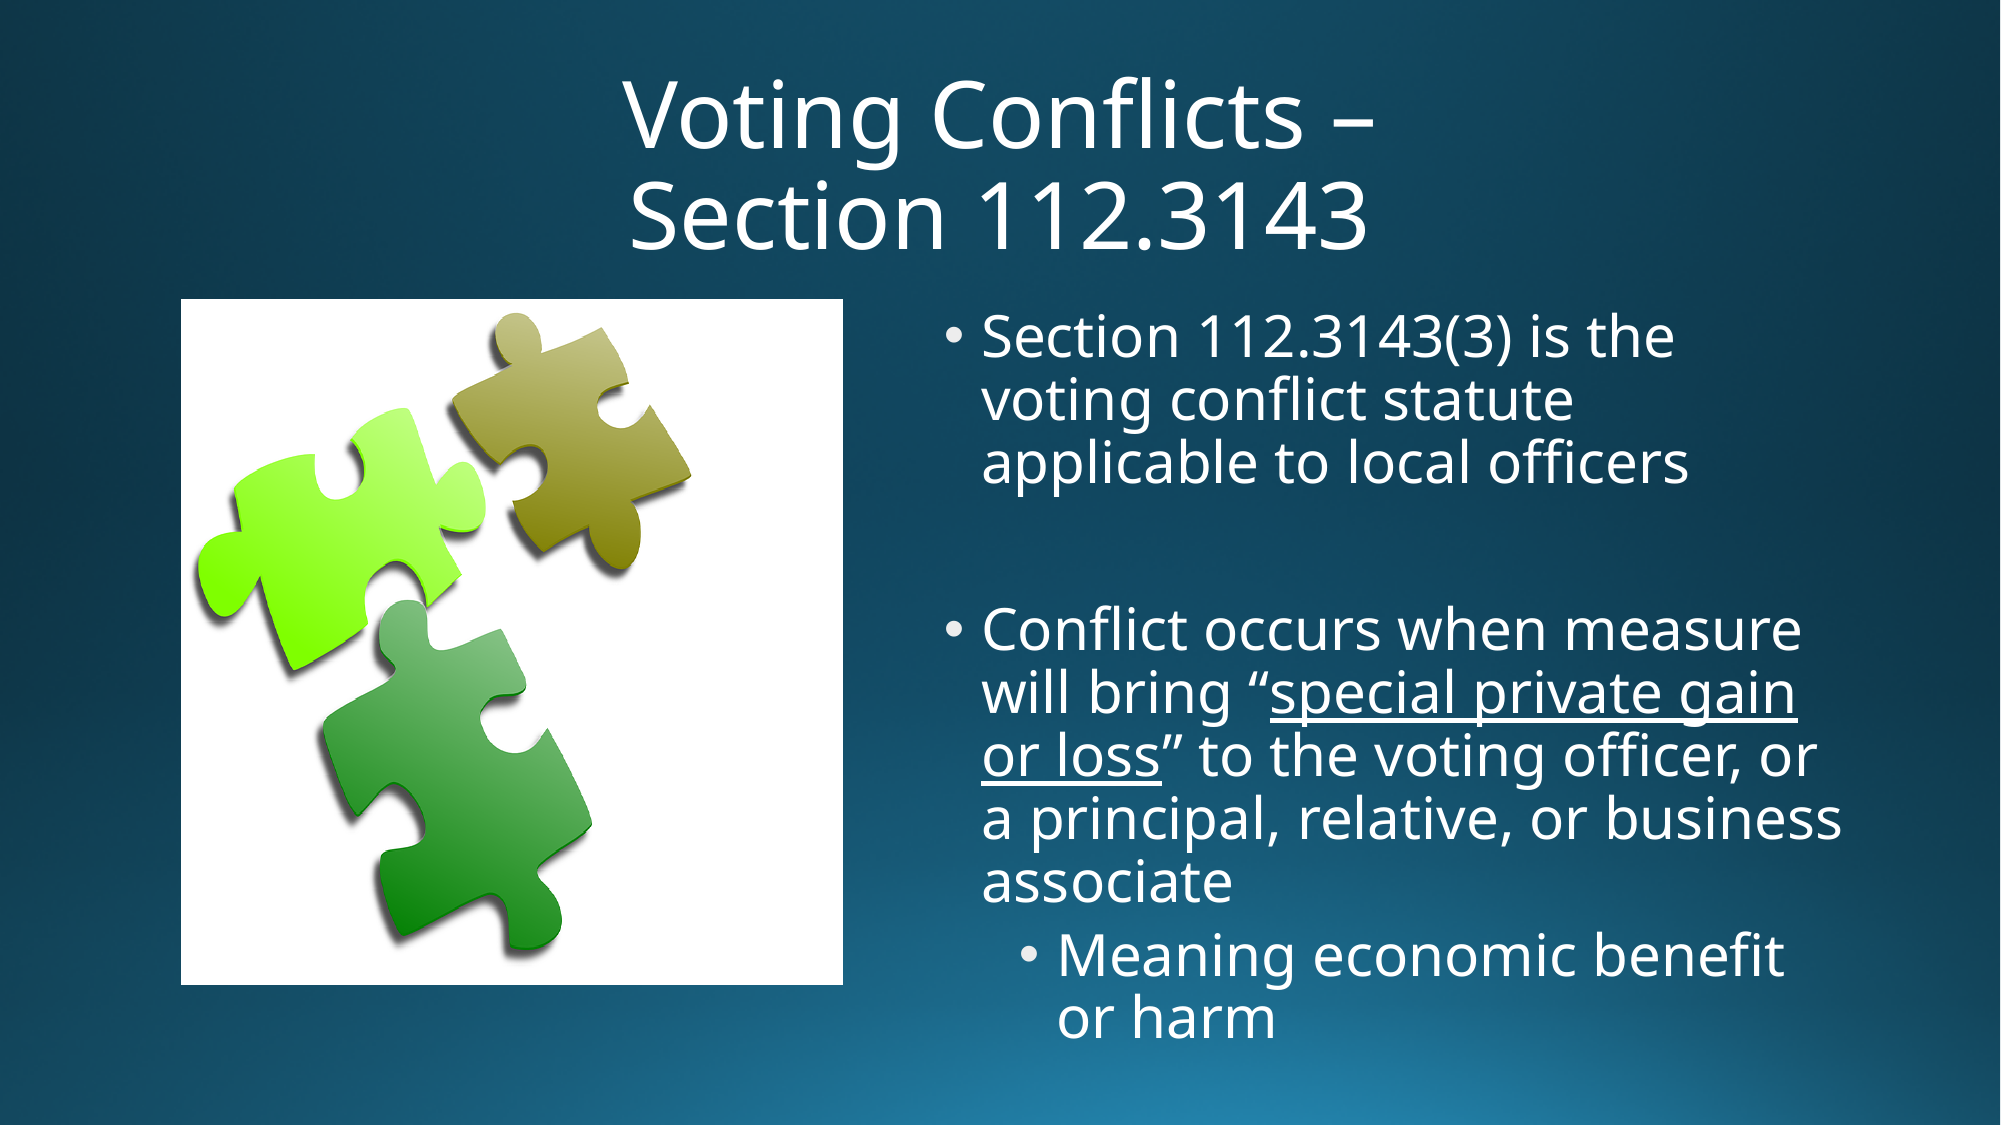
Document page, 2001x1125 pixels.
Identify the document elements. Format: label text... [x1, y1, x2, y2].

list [181, 299, 843, 985]
picture [0, 0, 2001, 1125]
list Section 112.3143(3) is the voting conflict statute applicable to local officers Conflict occurs when measure will bring “special private gain or loss” to the voting officer, or a principal, relative, or business associate Meaning economic benefit or harm [928, 299, 1863, 1014]
title Voting Conflicts – Section 112.3143 [137, 59, 1863, 278]
